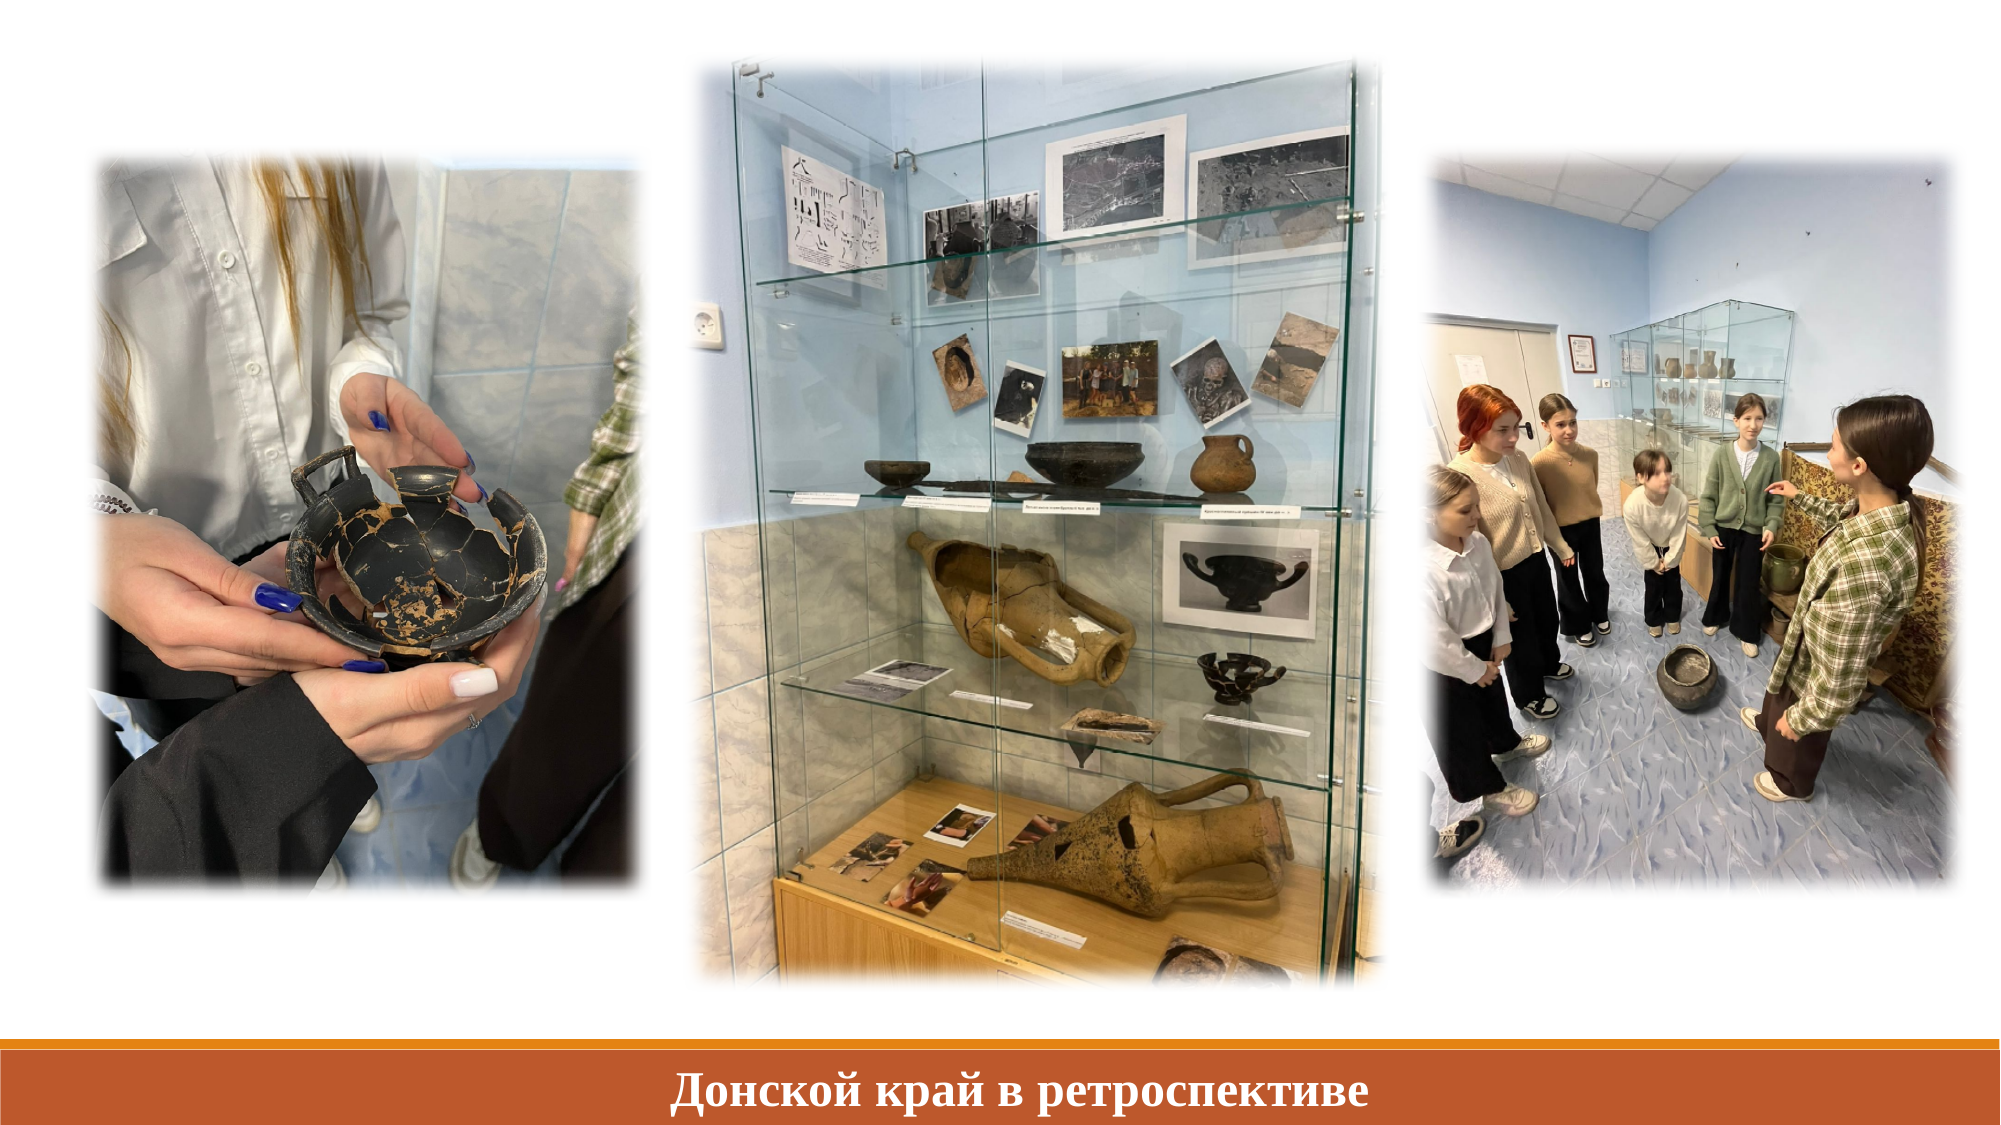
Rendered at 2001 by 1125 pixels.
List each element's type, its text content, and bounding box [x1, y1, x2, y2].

picture [84, 144, 652, 902]
picture [682, 52, 1390, 995]
picture [1416, 142, 1969, 901]
text_box Донской край в ретроспективе [655, 1049, 1385, 1124]
